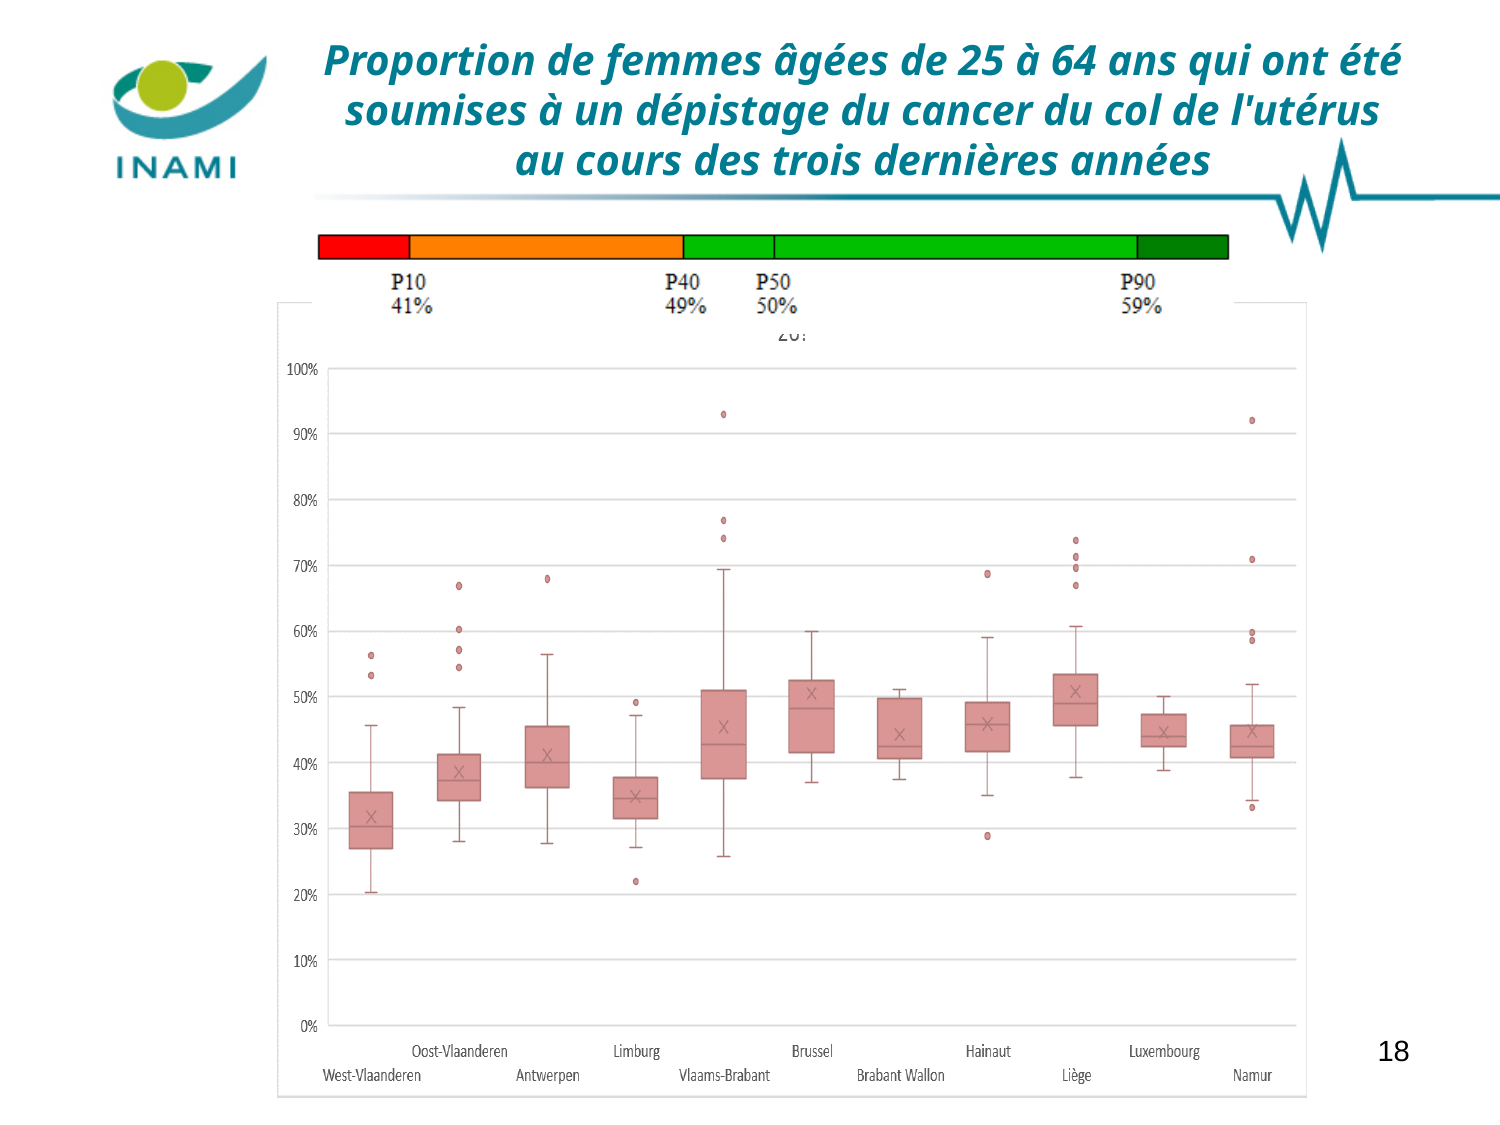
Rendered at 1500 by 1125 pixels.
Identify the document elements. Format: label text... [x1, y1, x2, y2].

picture [53, 6, 1500, 1098]
slide_number 18 [1308, 1024, 1425, 1103]
title Proportion de femmes âgées de 25 à 64 ans qui ont été soumises à un dépistage du cancer du col de l'utérus au cours des trois dernières années [301, 45, 1425, 173]
